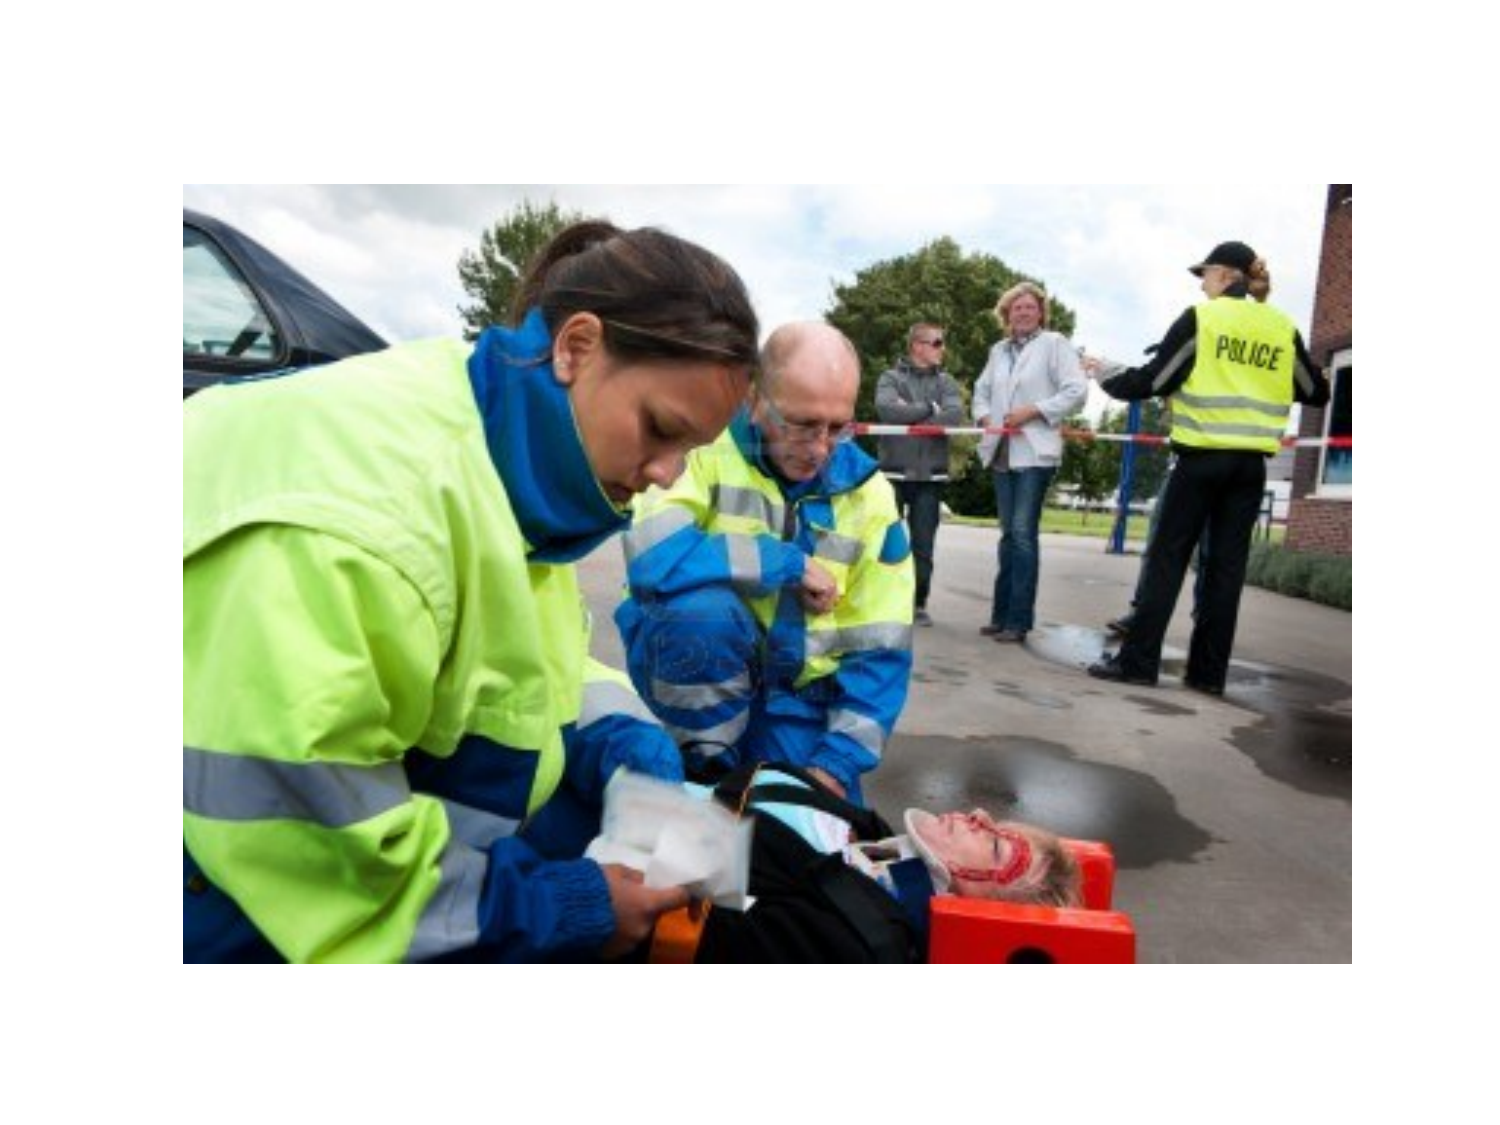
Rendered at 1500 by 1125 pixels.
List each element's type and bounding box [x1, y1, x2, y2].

picture [183, 184, 1352, 965]
